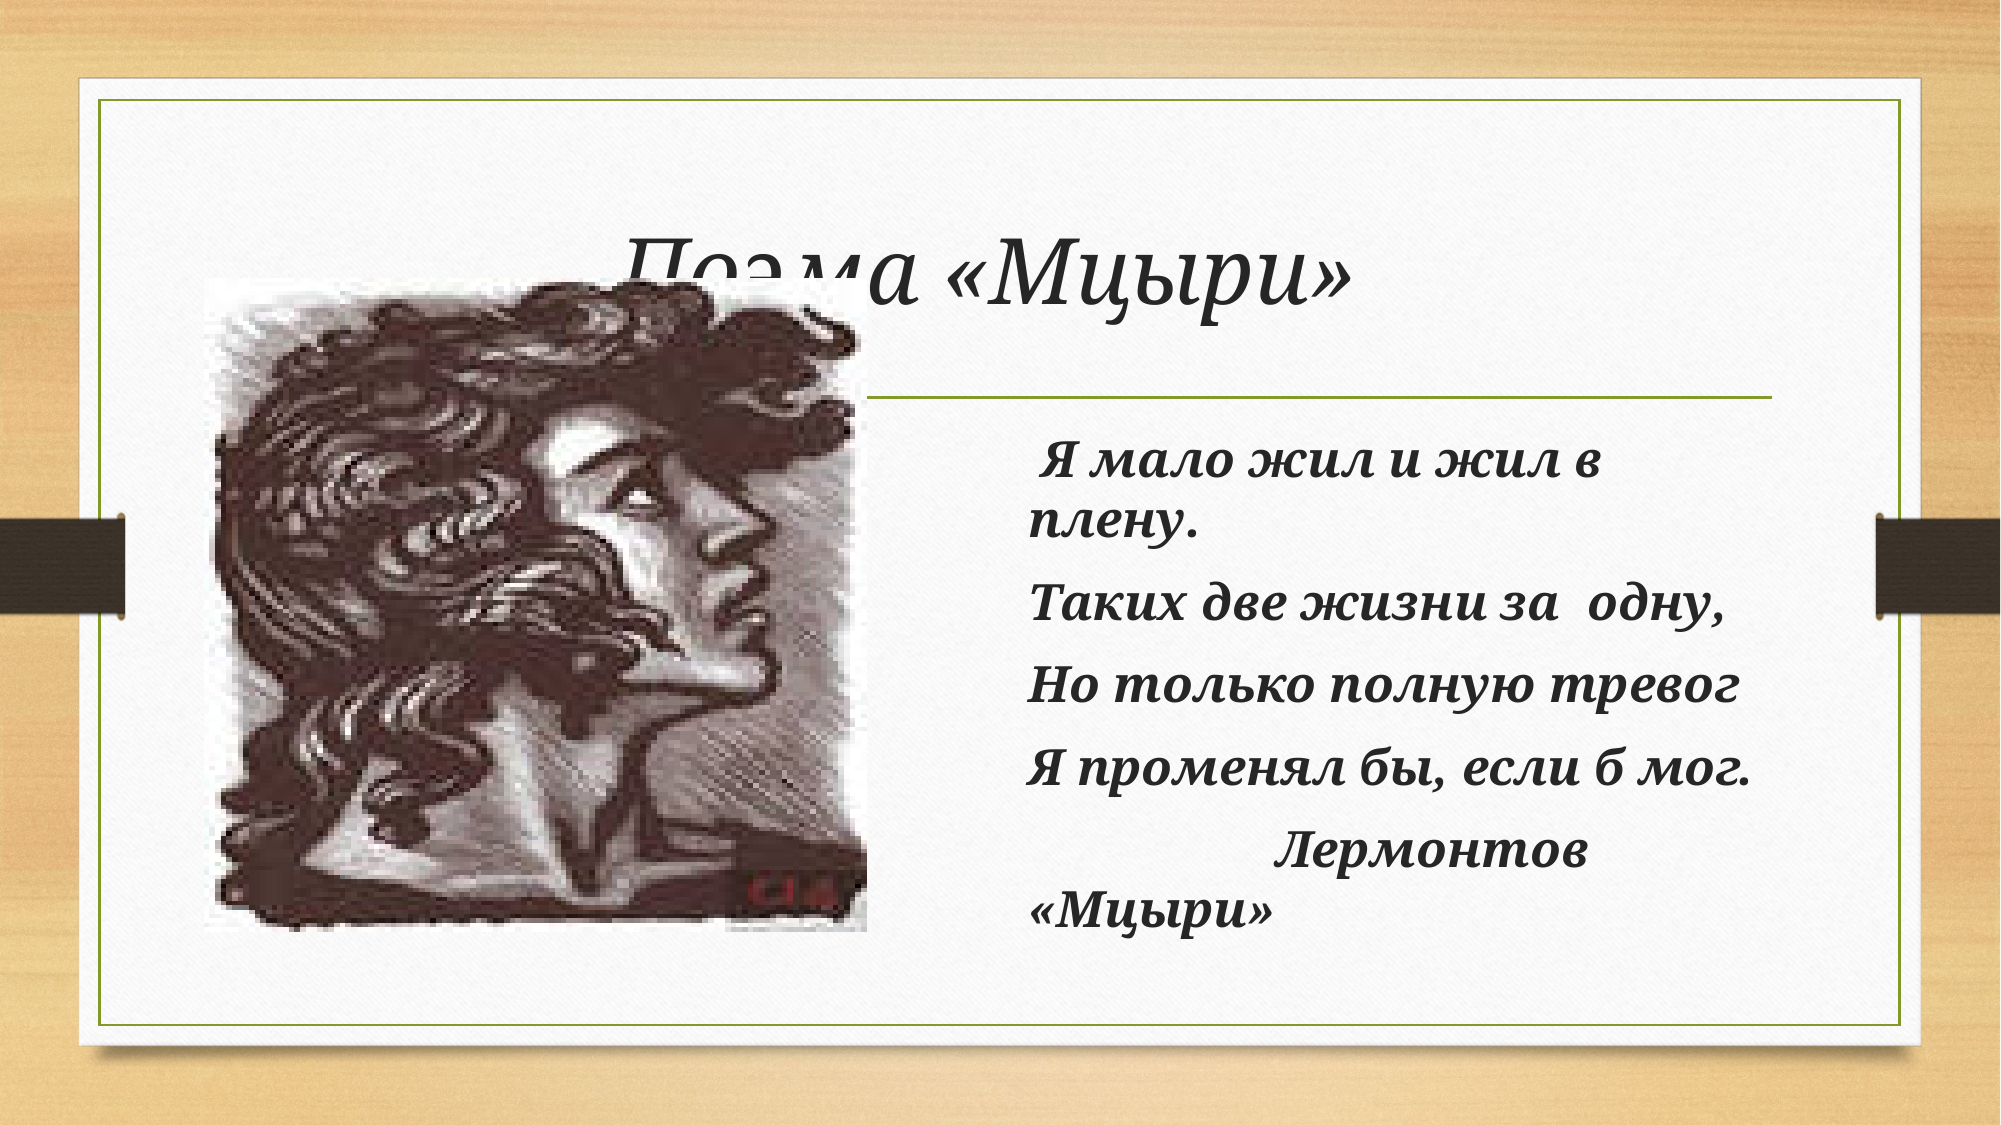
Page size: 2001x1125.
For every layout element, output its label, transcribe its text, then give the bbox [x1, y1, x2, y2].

picture [0, 0, 2001, 1125]
list Я мало жил и жил в плену. Таких две жизни за одну, Но только полную тревог Я променял бы, если б мог. Лермонтов «Мцыри» [1013, 420, 1788, 963]
title Поэма «Мцыри» [212, 161, 1788, 375]
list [204, 278, 868, 932]
